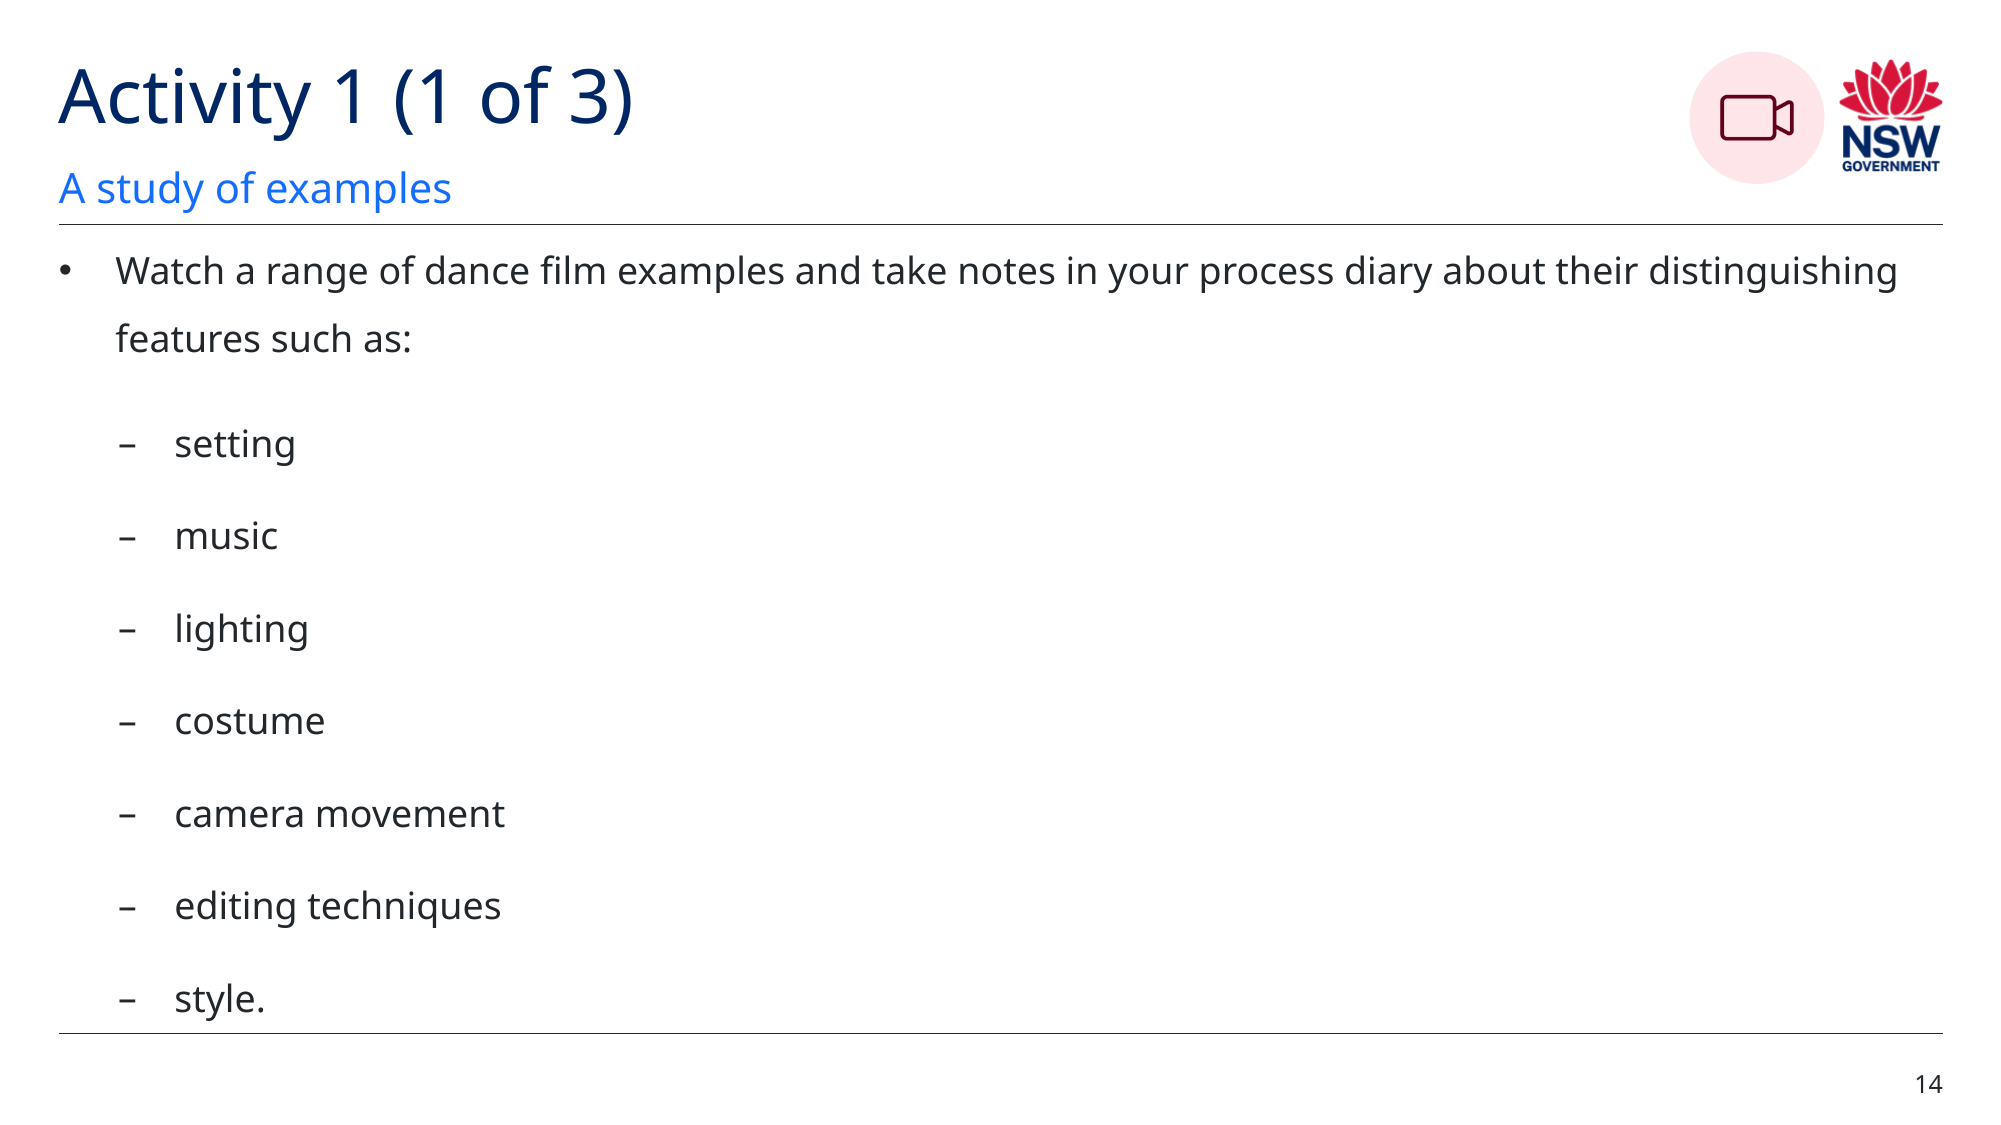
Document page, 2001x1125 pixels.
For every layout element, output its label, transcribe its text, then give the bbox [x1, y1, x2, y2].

list Watch a range of dance film examples and take notes in your process diary about their distinguishing features such as: setting music lighting costume camera movement editing techniques style. [59, 224, 1943, 969]
list A study of examples [59, 161, 1713, 212]
title Activity 1 (1 of 3) [59, 59, 1688, 149]
picture [1839, 59, 1943, 172]
slide_number 14 [1824, 1068, 1943, 1099]
picture [1688, 50, 1828, 187]
